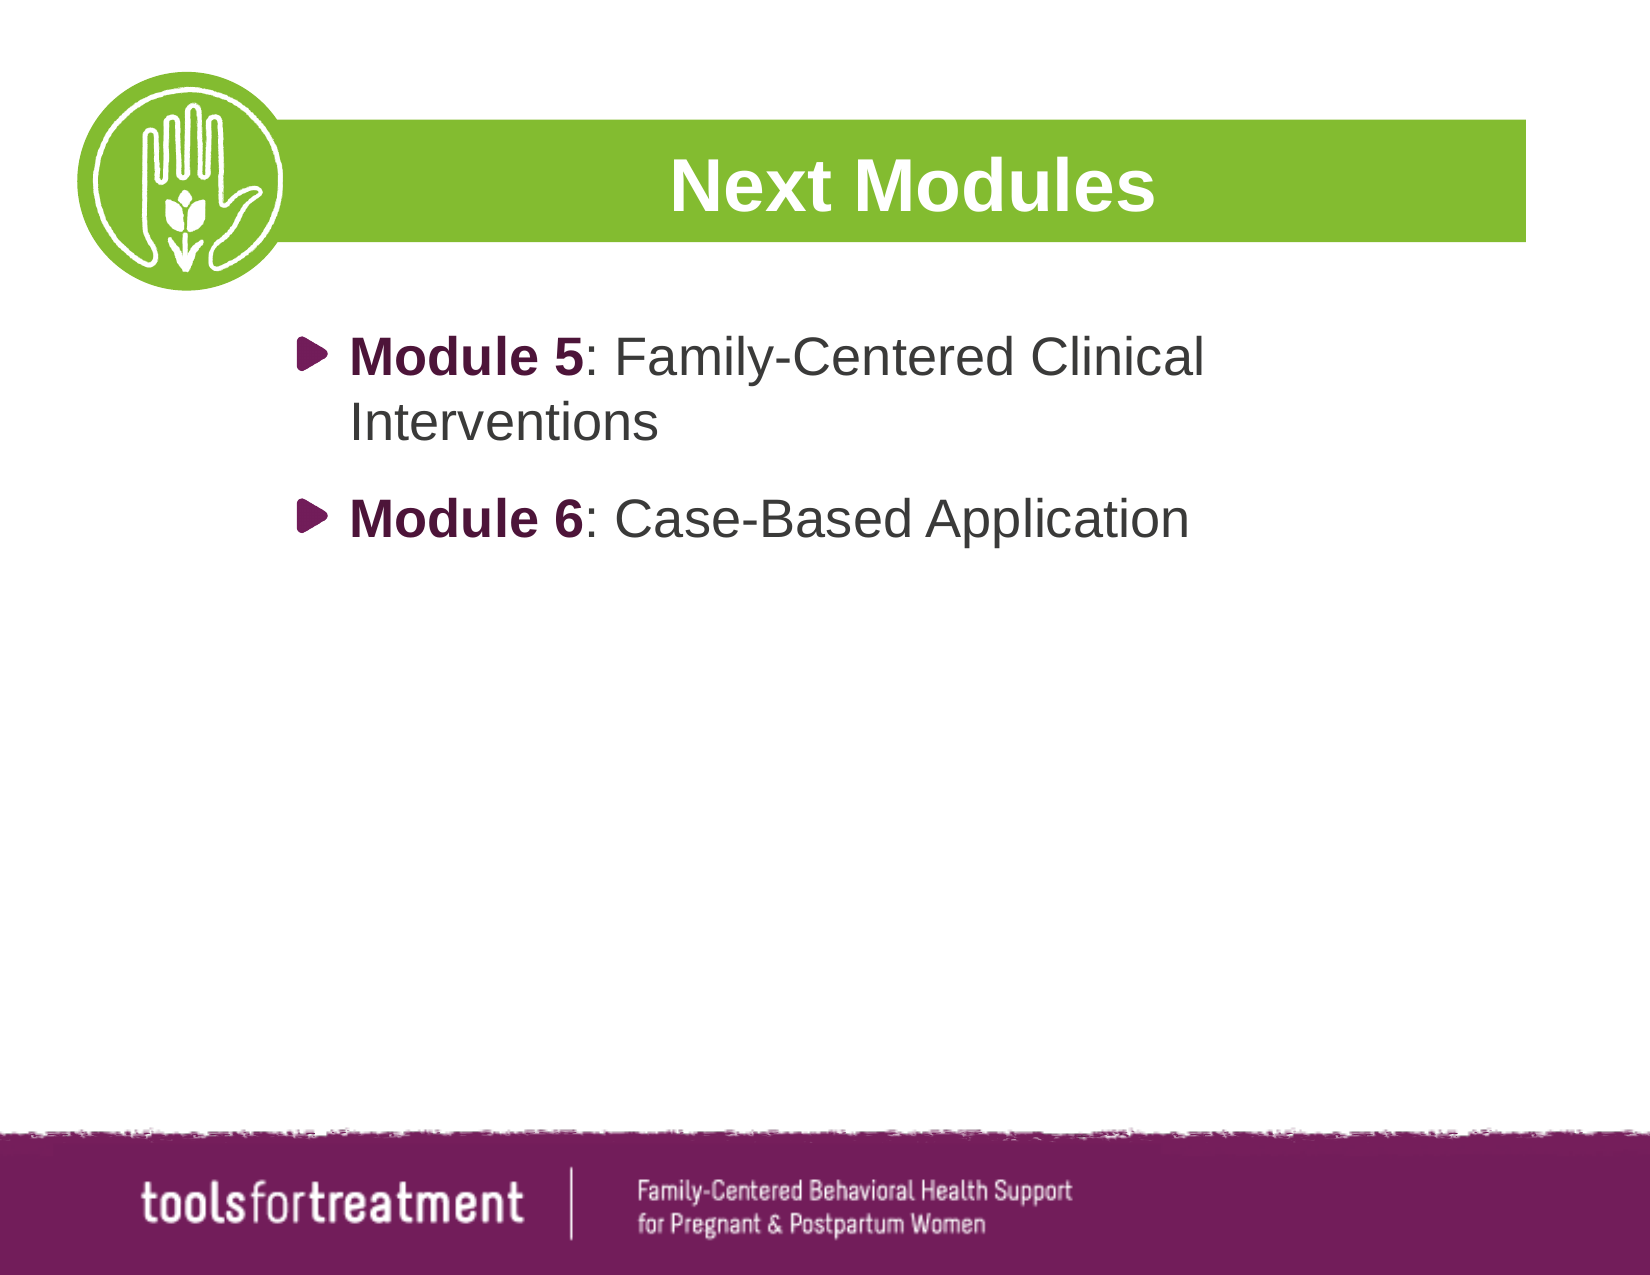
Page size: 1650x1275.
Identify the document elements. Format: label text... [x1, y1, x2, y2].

list Module 5: Family-Centered Clinical Interventions Module 6: Case-Based Application [275, 312, 1525, 989]
picture [0, 0, 1650, 1275]
title Next Modules [265, 127, 1562, 238]
